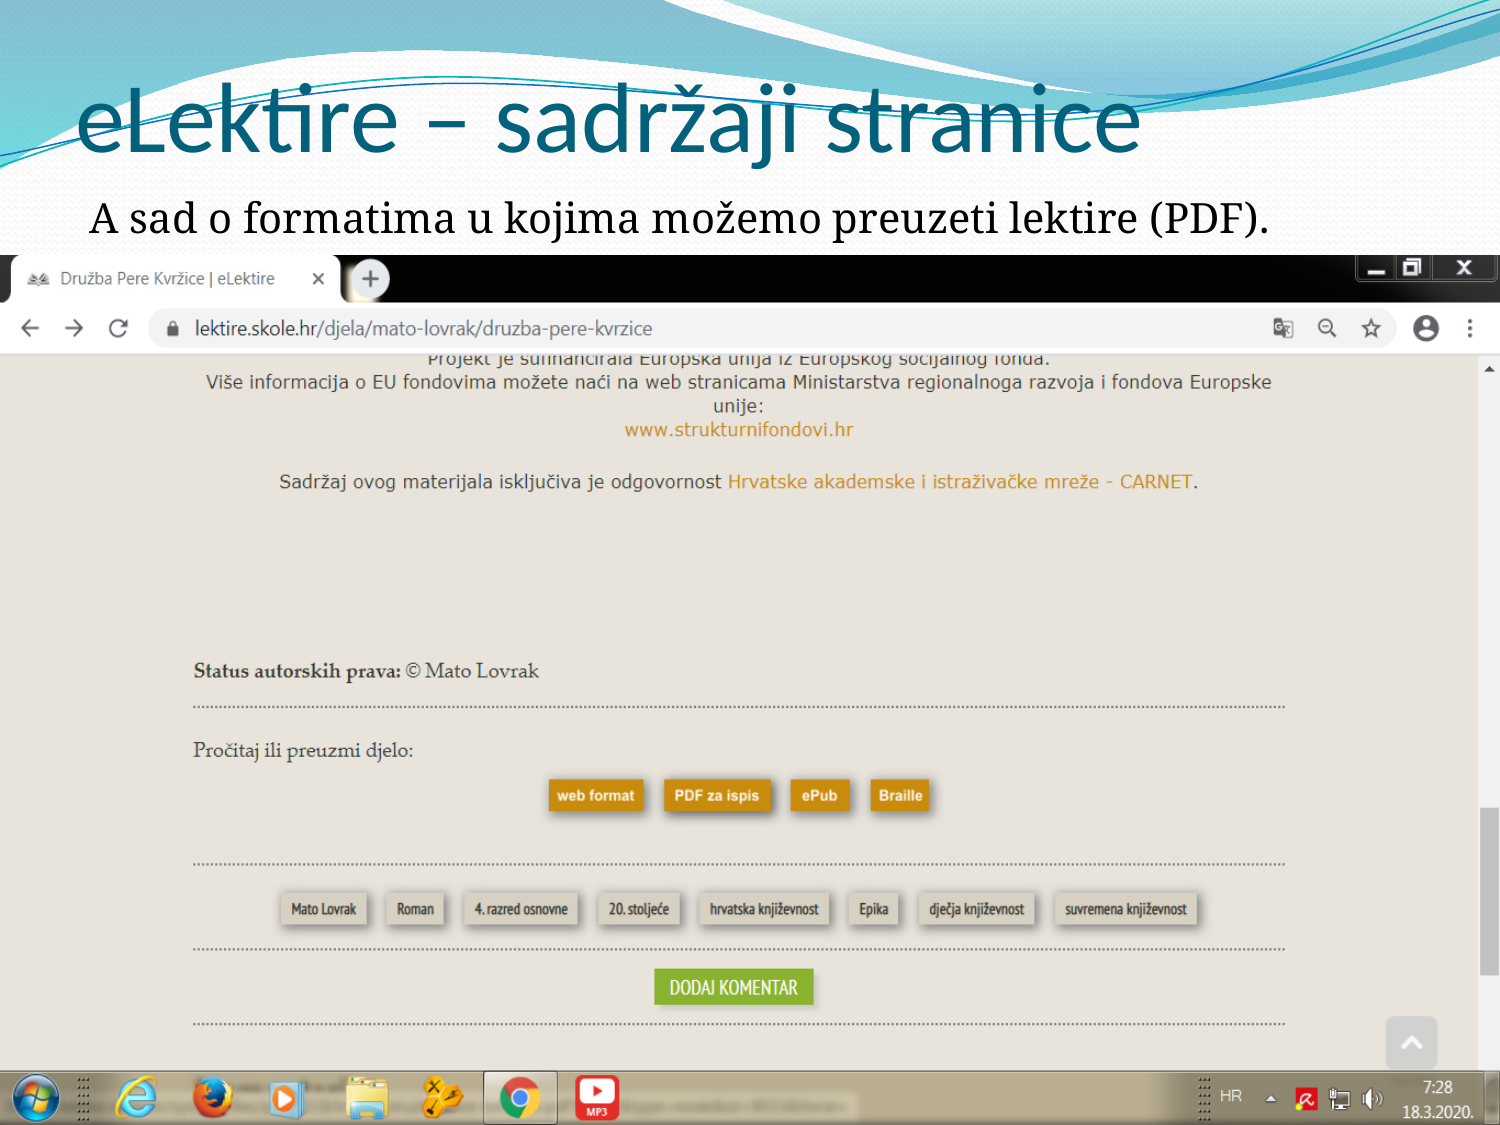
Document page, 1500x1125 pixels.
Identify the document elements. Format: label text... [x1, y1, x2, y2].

title eLektire – sadržaji stranice [75, 45, 1425, 173]
list A sad o formatima u kojima možemo preuzeti lektire (PDF). [75, 184, 1425, 255]
picture [0, 255, 1500, 1125]
